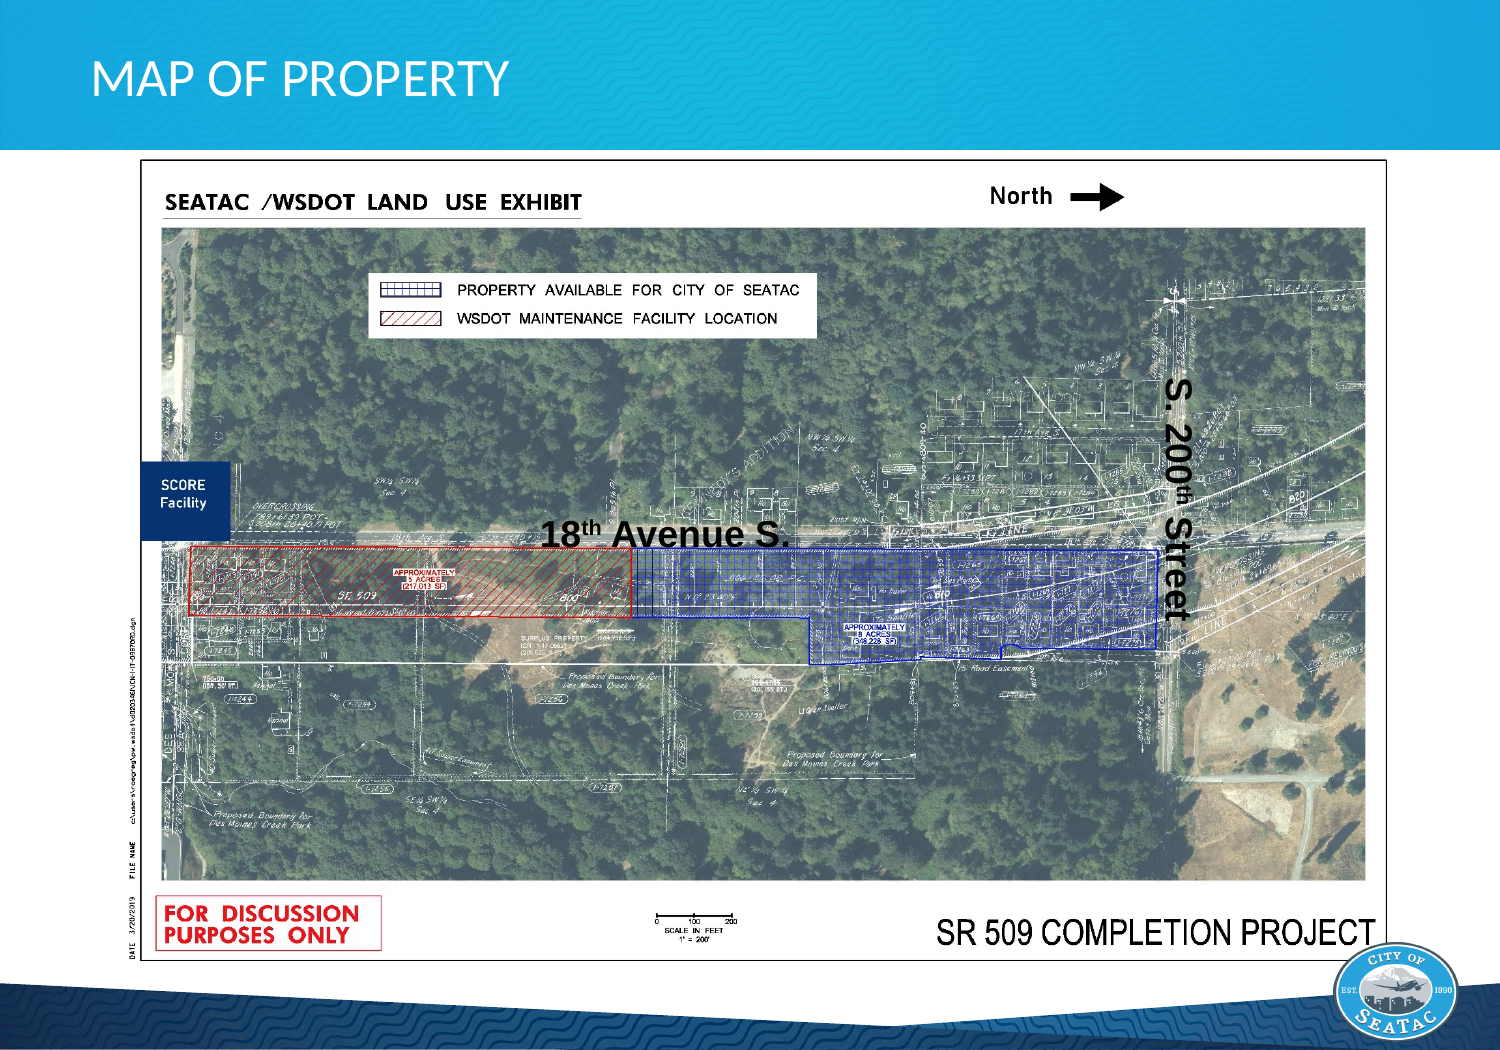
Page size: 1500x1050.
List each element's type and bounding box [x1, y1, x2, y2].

picture [0, 0, 1500, 150]
text_box [0, 942, 1500, 1050]
picture [117, 156, 1393, 942]
